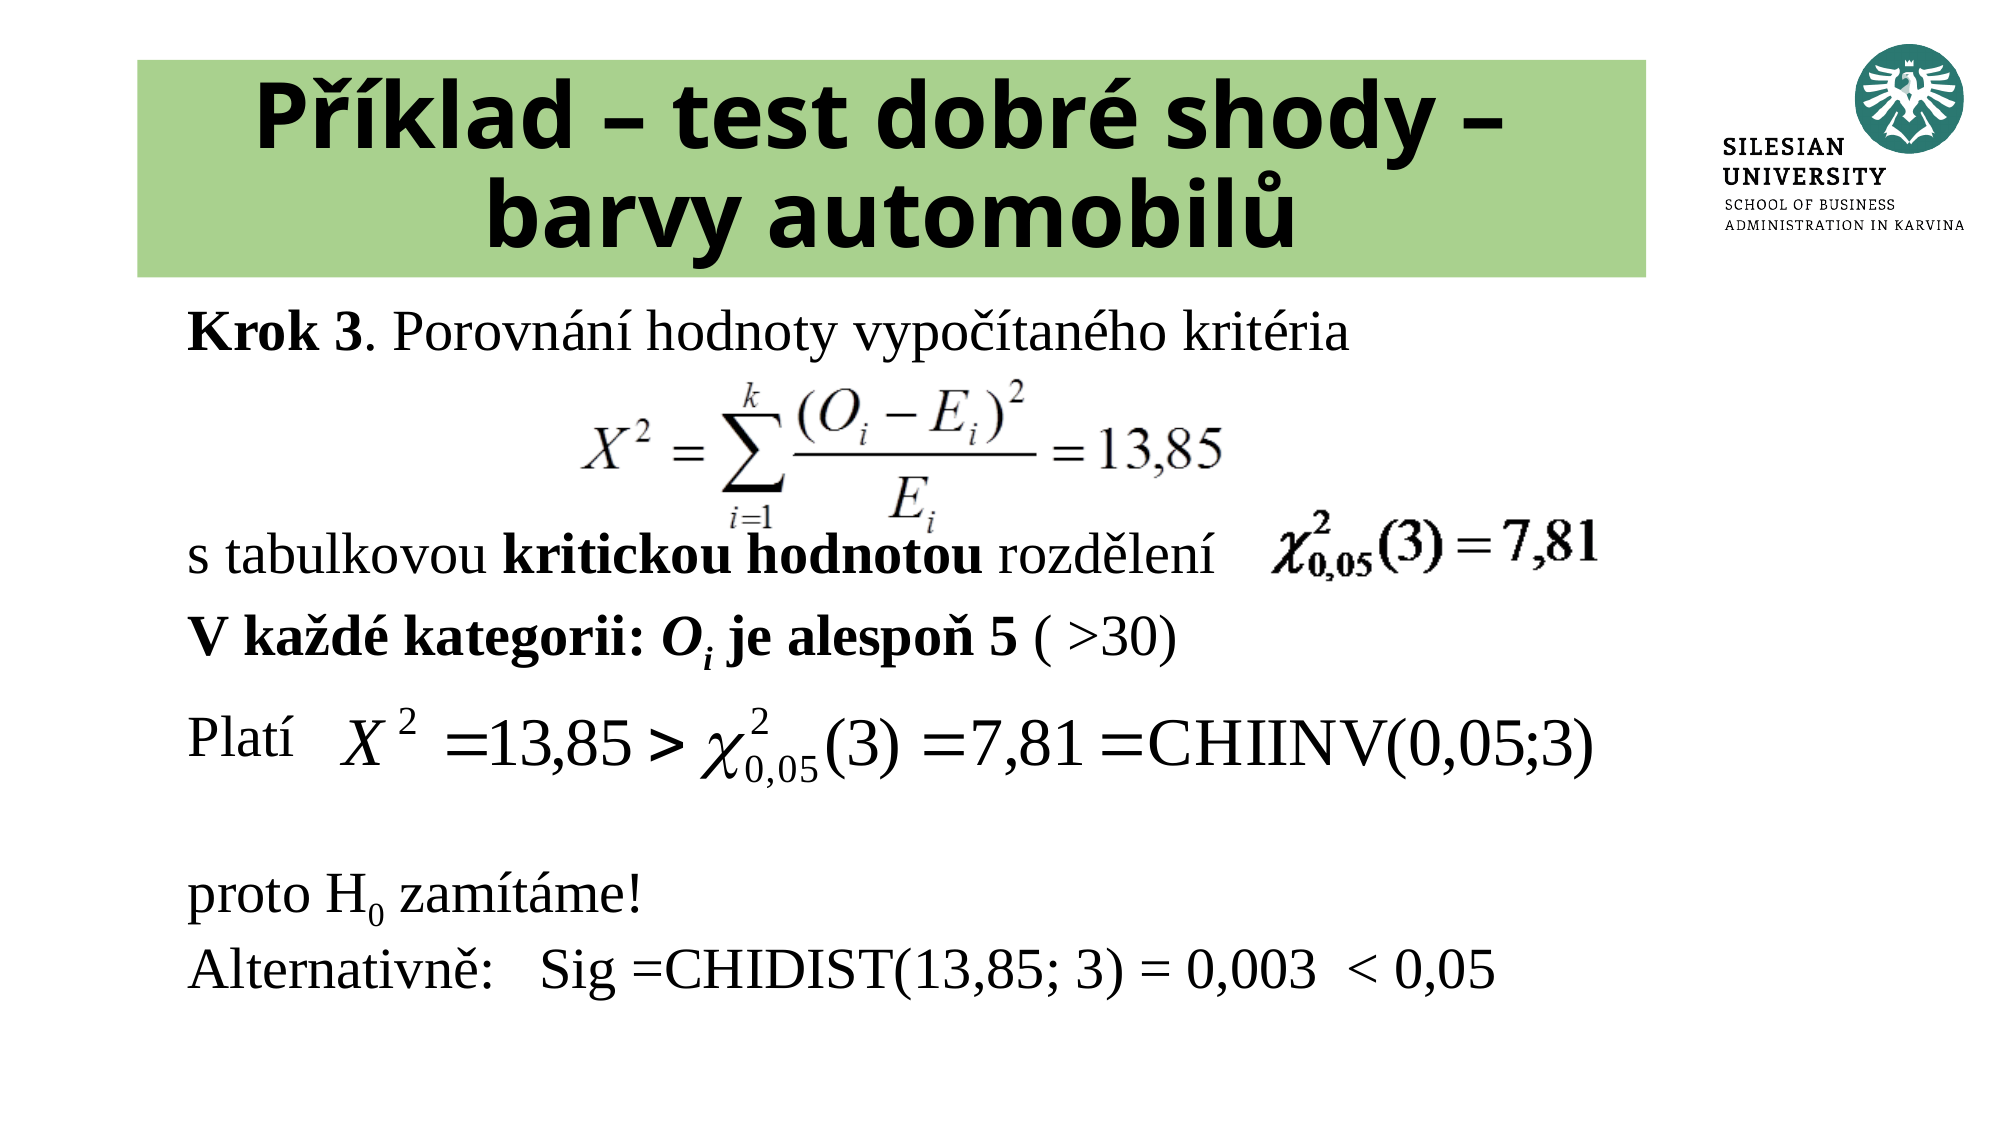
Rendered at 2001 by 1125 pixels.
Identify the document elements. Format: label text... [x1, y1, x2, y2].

picture [1262, 496, 1607, 594]
title Příklad – test dobré shody – barvy automobilů [137, 59, 1647, 278]
picture [1723, 44, 1964, 230]
text_box [41, 32, 786, 116]
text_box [326, 691, 1609, 805]
picture [571, 362, 1234, 546]
text_box Krok 3. Porovnání hodnoty vypočítaného kritéria s tabulkovou kritickou hodnotou rozdělení V každé kategorii: Oi je alespoň 5 ( >30) Platí proto H0 zamítáme! Alternativně: Sig =CHIDIST(13,85; 3) = 0,003 < 0,05 [157, 292, 1777, 1040]
